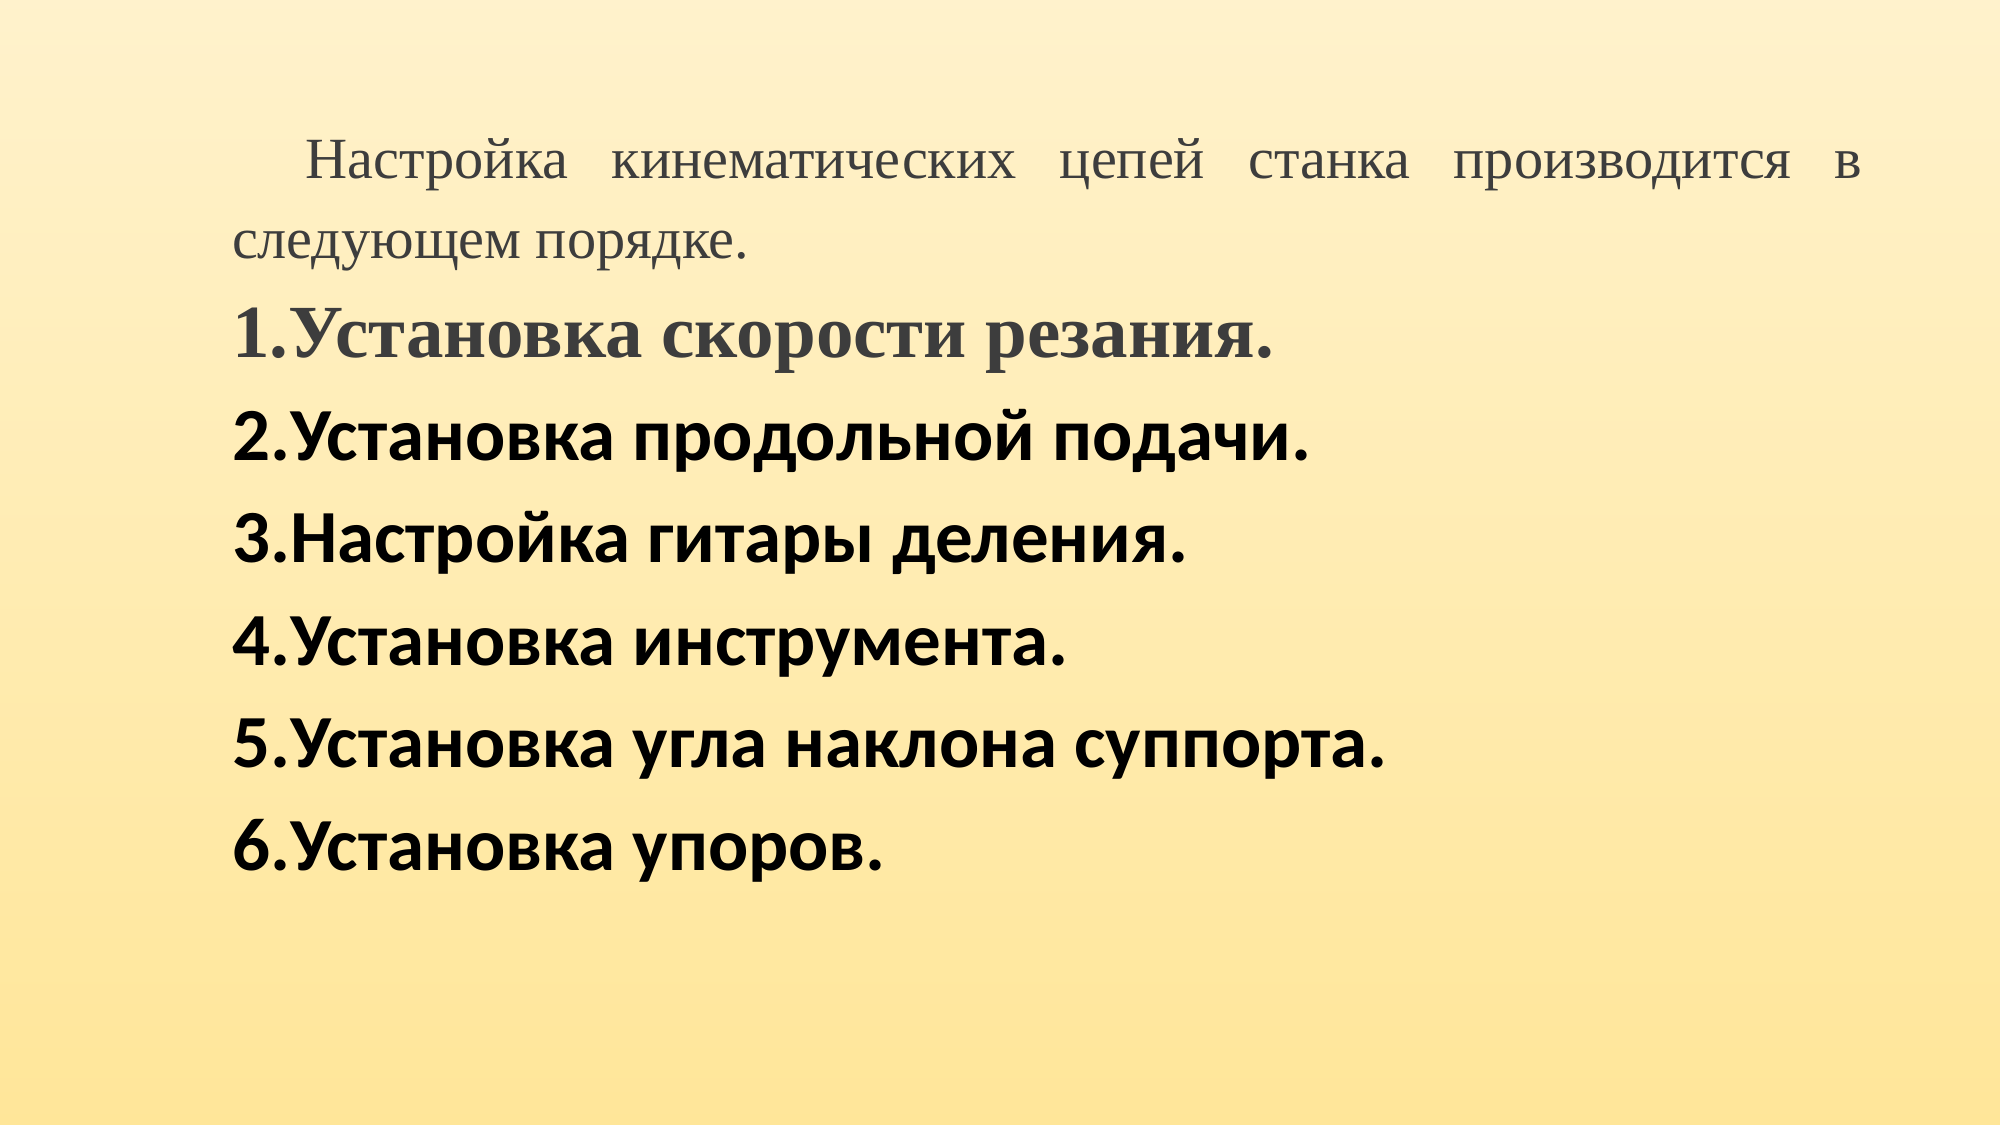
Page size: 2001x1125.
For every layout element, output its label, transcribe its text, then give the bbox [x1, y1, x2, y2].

text_box Настройка кинематических цепей станка производится в следующем порядке. Установка скорости резания. Установка продольной подачи. Настройка гитары деления. Установка инструмента. Установка угла наклона суппорта. Установка упоров. [217, 102, 1878, 893]
